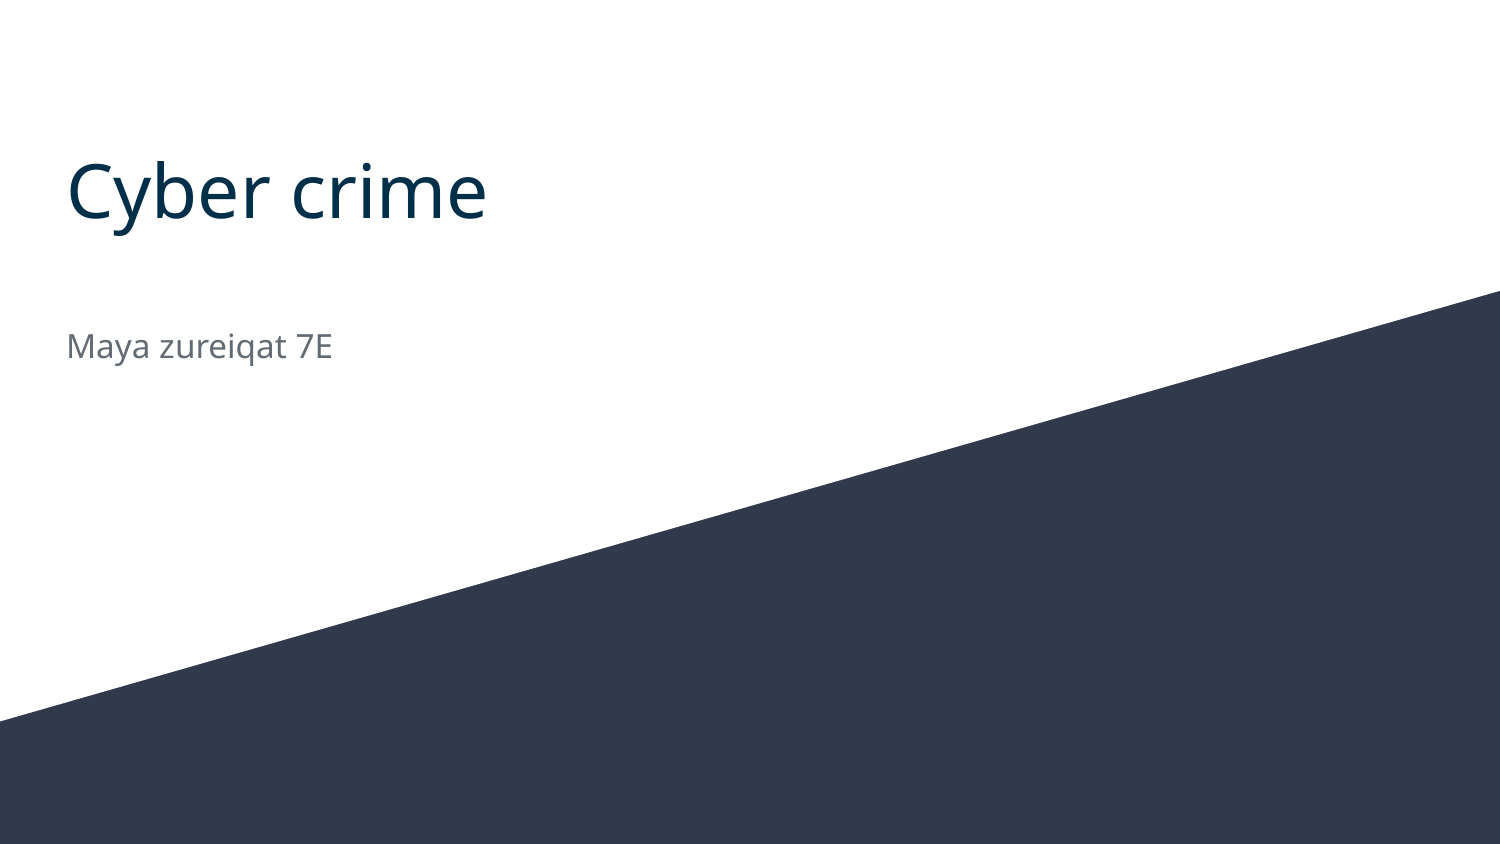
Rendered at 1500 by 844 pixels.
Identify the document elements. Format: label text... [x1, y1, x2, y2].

title Cyber crime [51, 123, 1449, 461]
subtitle Maya zureiqat 7E [51, 308, 748, 430]
